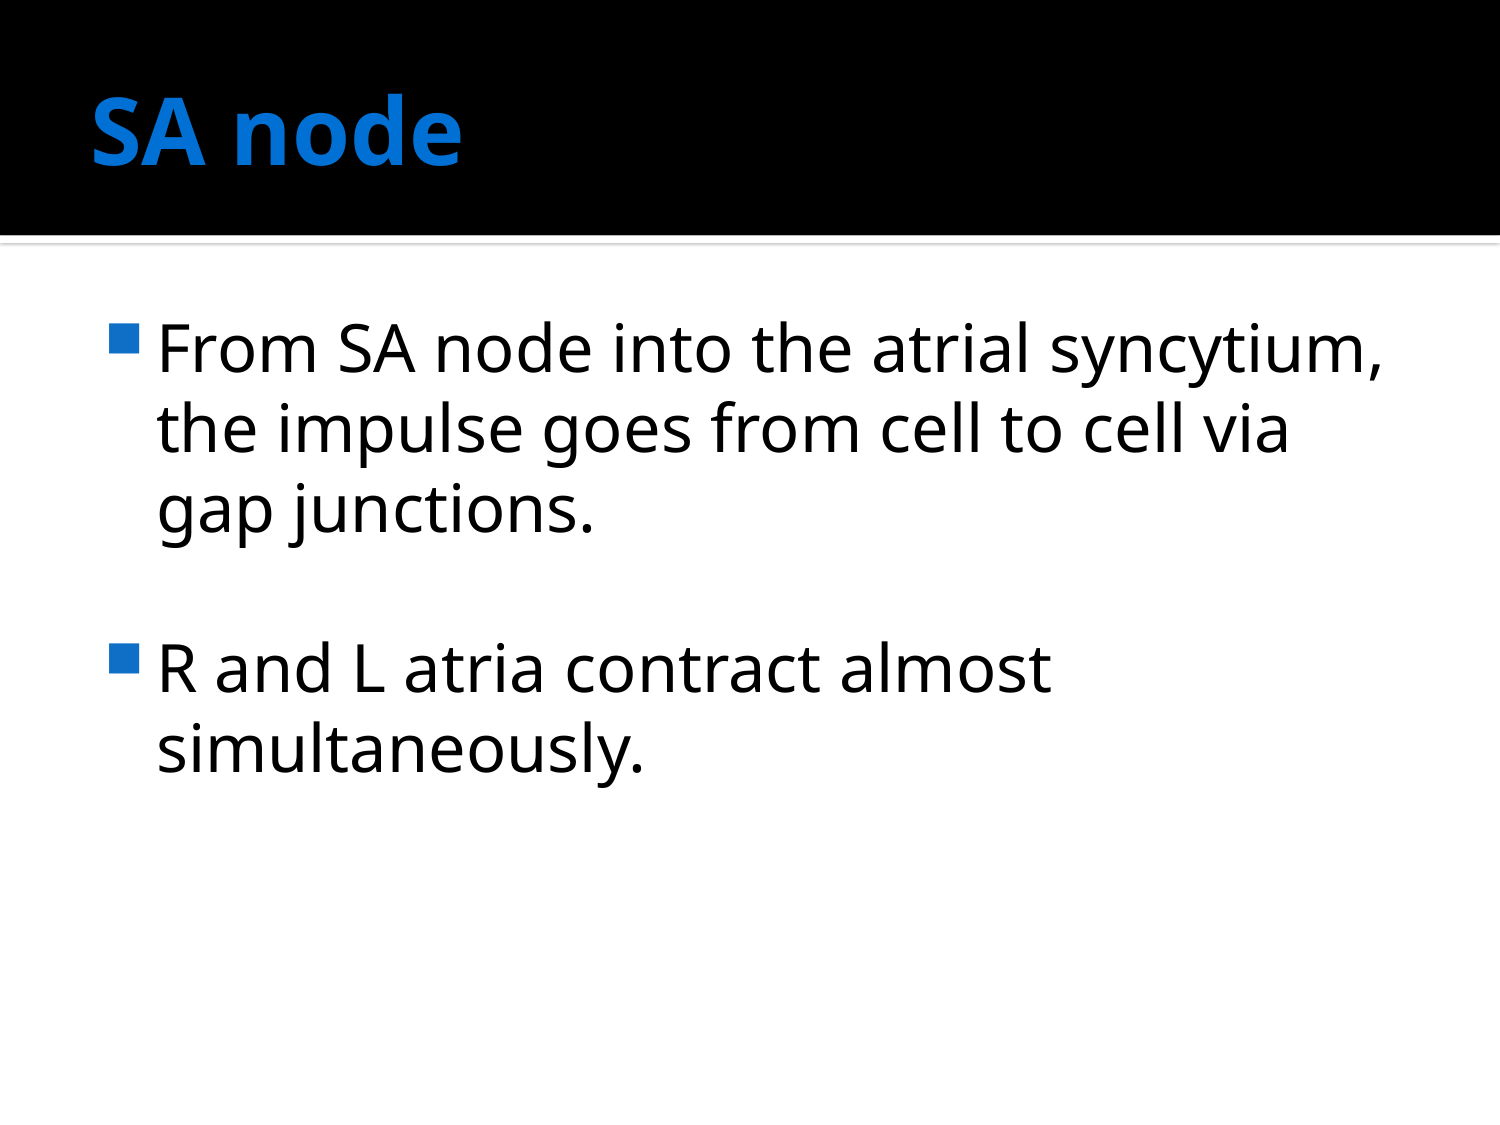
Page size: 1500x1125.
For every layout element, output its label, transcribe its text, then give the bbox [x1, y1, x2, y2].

title SA node [75, 25, 1425, 231]
list From SA node into the atrial syncytium, the impulse goes from cell to cell via gap junctions. R and L atria contract almost simultaneously. [75, 291, 1425, 1050]
